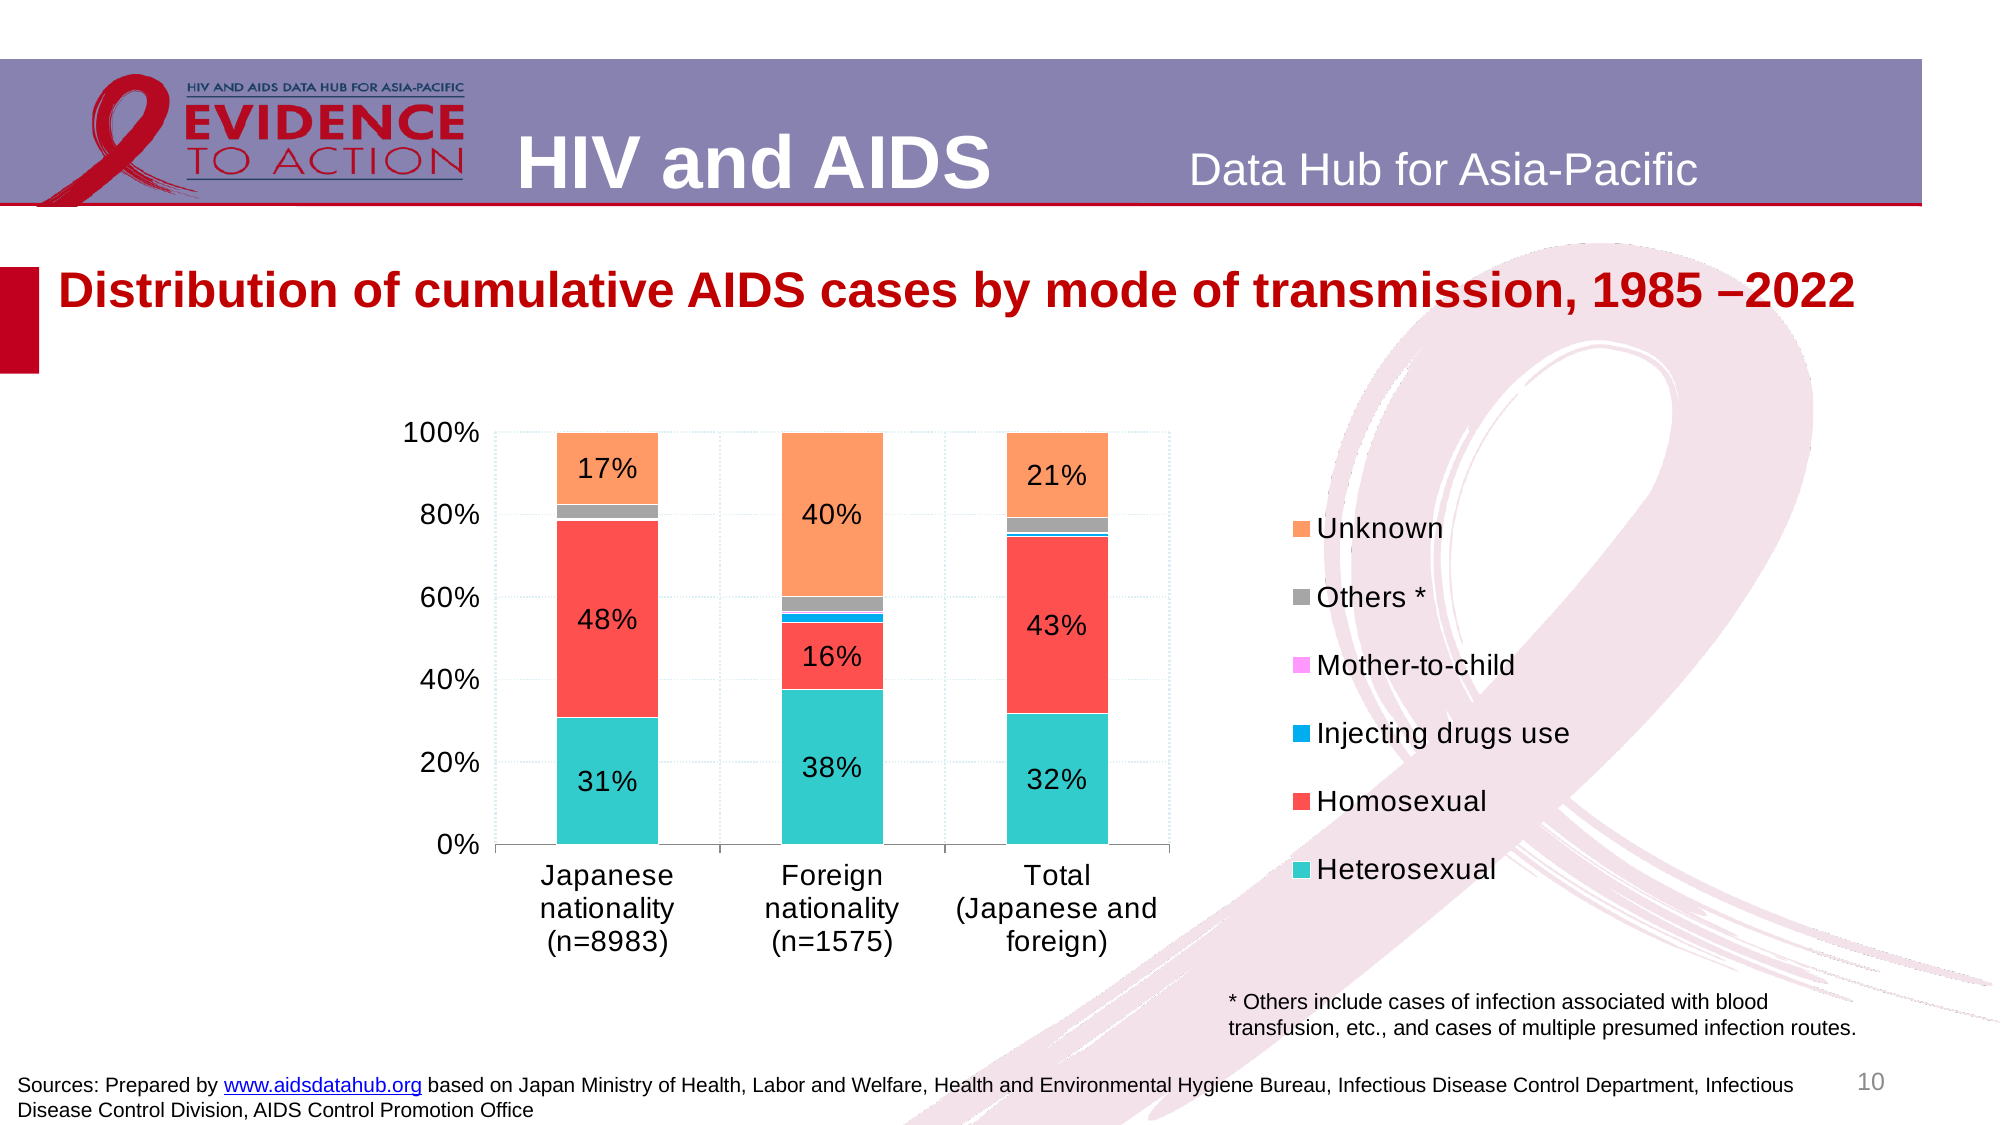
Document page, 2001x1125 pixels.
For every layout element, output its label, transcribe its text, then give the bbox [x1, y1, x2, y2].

chart [338, 405, 1607, 976]
picture [706, 181, 2000, 1125]
text_box Sources: Prepared by www.aidsdatahub.org based on Japan Ministry of Health, Labor and Welfare, Health and Environmental Hygiene Bureau, Infectious Disease Control Department, Infectious Disease Control Division, AIDS Control Promotion Office [2, 1064, 1815, 1125]
title Distribution of cumulative AIDS cases by mode of transmission, 1985 –2022 [43, 249, 1875, 333]
picture [11, 74, 469, 207]
slide_number 10 [1781, 1048, 1900, 1103]
text_box * Others include cases of infection associated with blood transfusion, etc., and cases of multiple presumed infection routes. [1213, 980, 1900, 1048]
